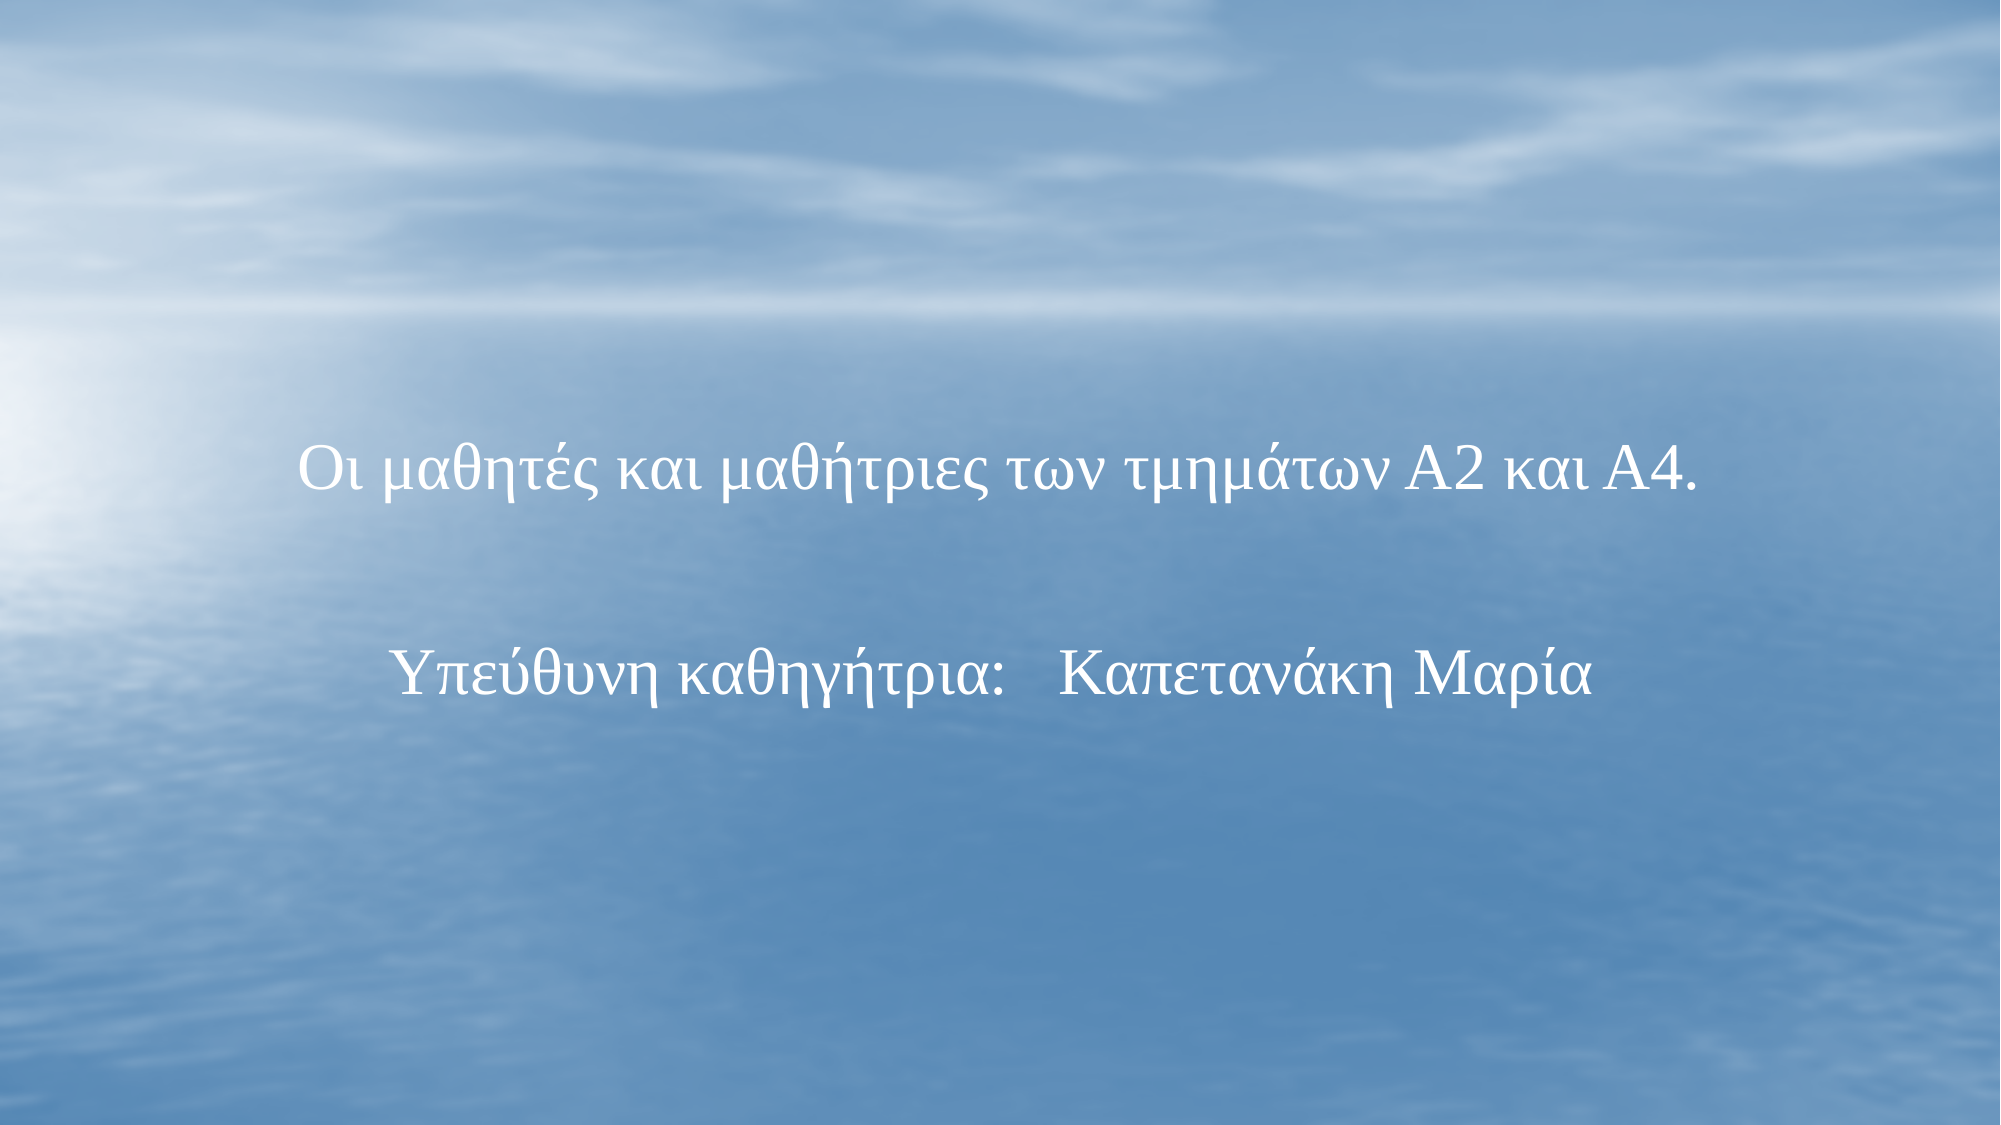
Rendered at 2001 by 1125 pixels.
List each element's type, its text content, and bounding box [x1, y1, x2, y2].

text_box Οι μαθητές και μαθήτριες των τμημάτων Α2 και Α4. Υπεύθυνη καθηγήτρια: Καπετανάκη Μαρία [268, 410, 1732, 716]
